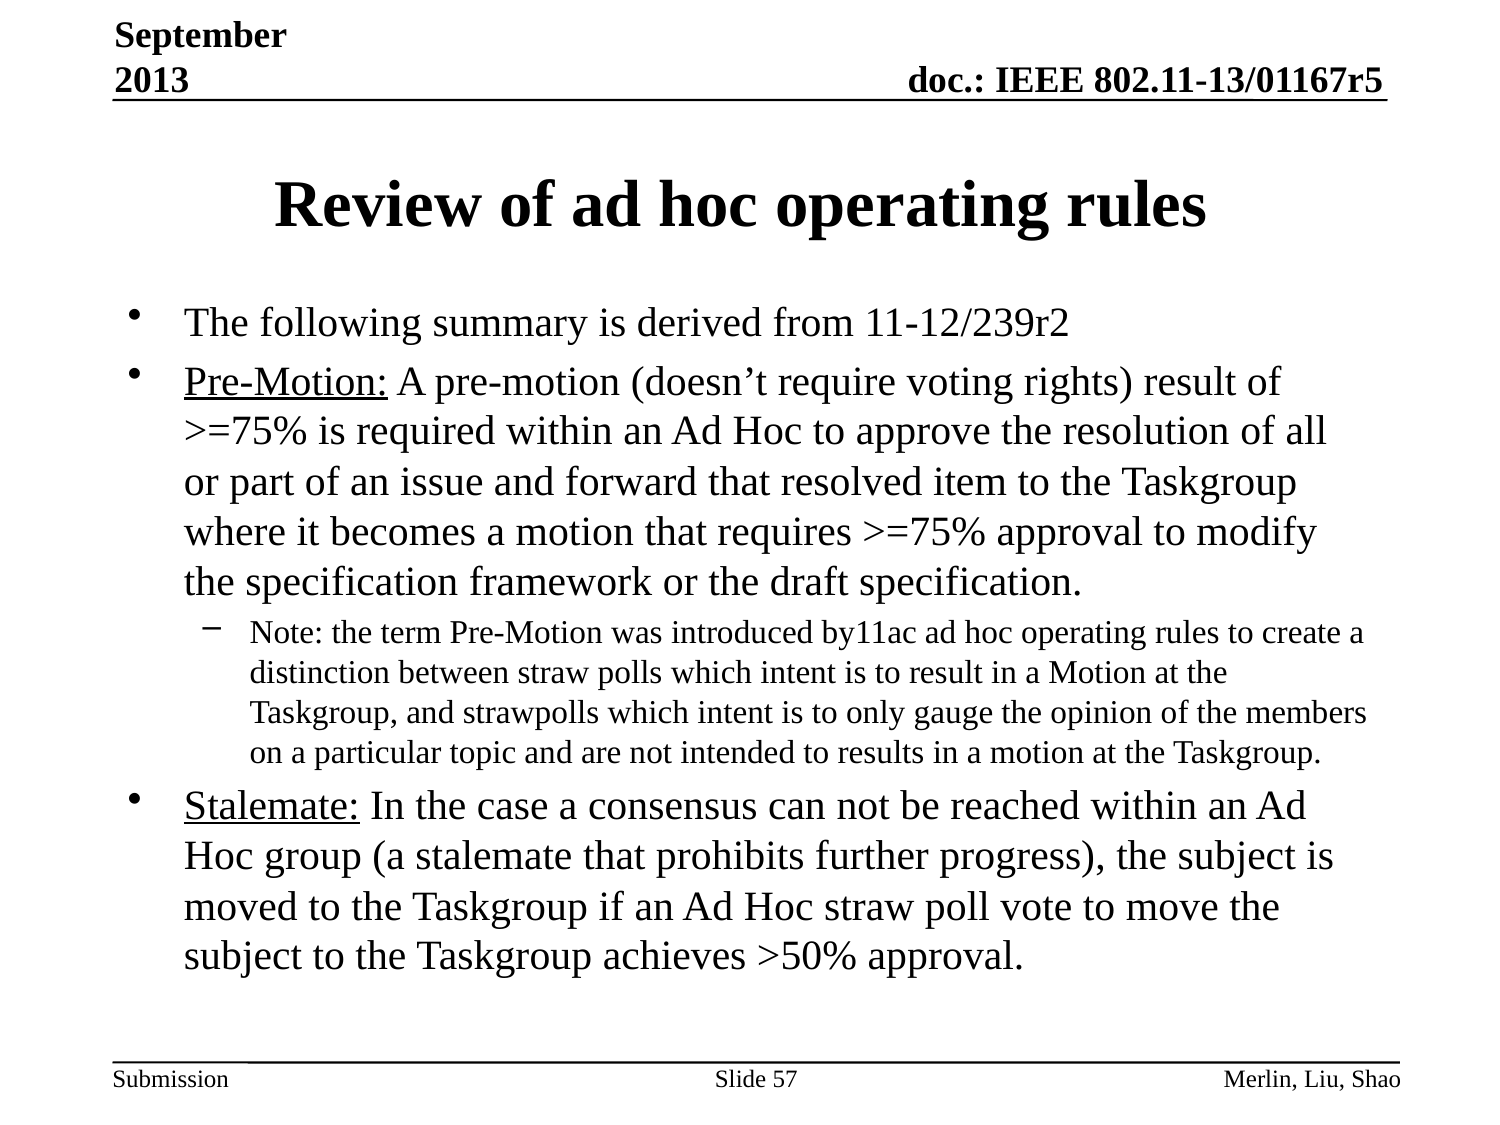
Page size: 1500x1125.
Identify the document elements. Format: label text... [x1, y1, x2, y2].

title Review of ad hoc operating rules [112, 112, 1388, 287]
slide_number Slide 57 [712, 1061, 800, 1093]
list The following summary is derived from 11-12/239r2 Pre-Motion: A pre-motion (doesn’t require voting rights) result of >=75% is required within an Ad Hoc to approve the resolution of all or part of an issue and forward that resolved item to the Taskgroup where it becomes a motion that requires >=75% approval to modify the specification framework or the draft specification. Note: the term Pre-Motion was introduced by11ac ad hoc operating rules to create a distinction between straw polls which intent is to result in a Motion at the Taskgroup, and strawpolls which intent is to only gauge the opinion of the members on a particular topic and are not intended to results in a motion at the Taskgroup. Stalemate: In the case a consensus can not be reached within an Ad Hoc group (a stalemate that prohibits further progress), the subject is moved to the Taskgroup if an Ad Hoc straw poll vote to move the subject to the Taskgroup achieves >50% approval. [112, 287, 1388, 963]
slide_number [114, 54, 313, 101]
footer Merlin, Liu, Shao [1221, 1061, 1402, 1093]
